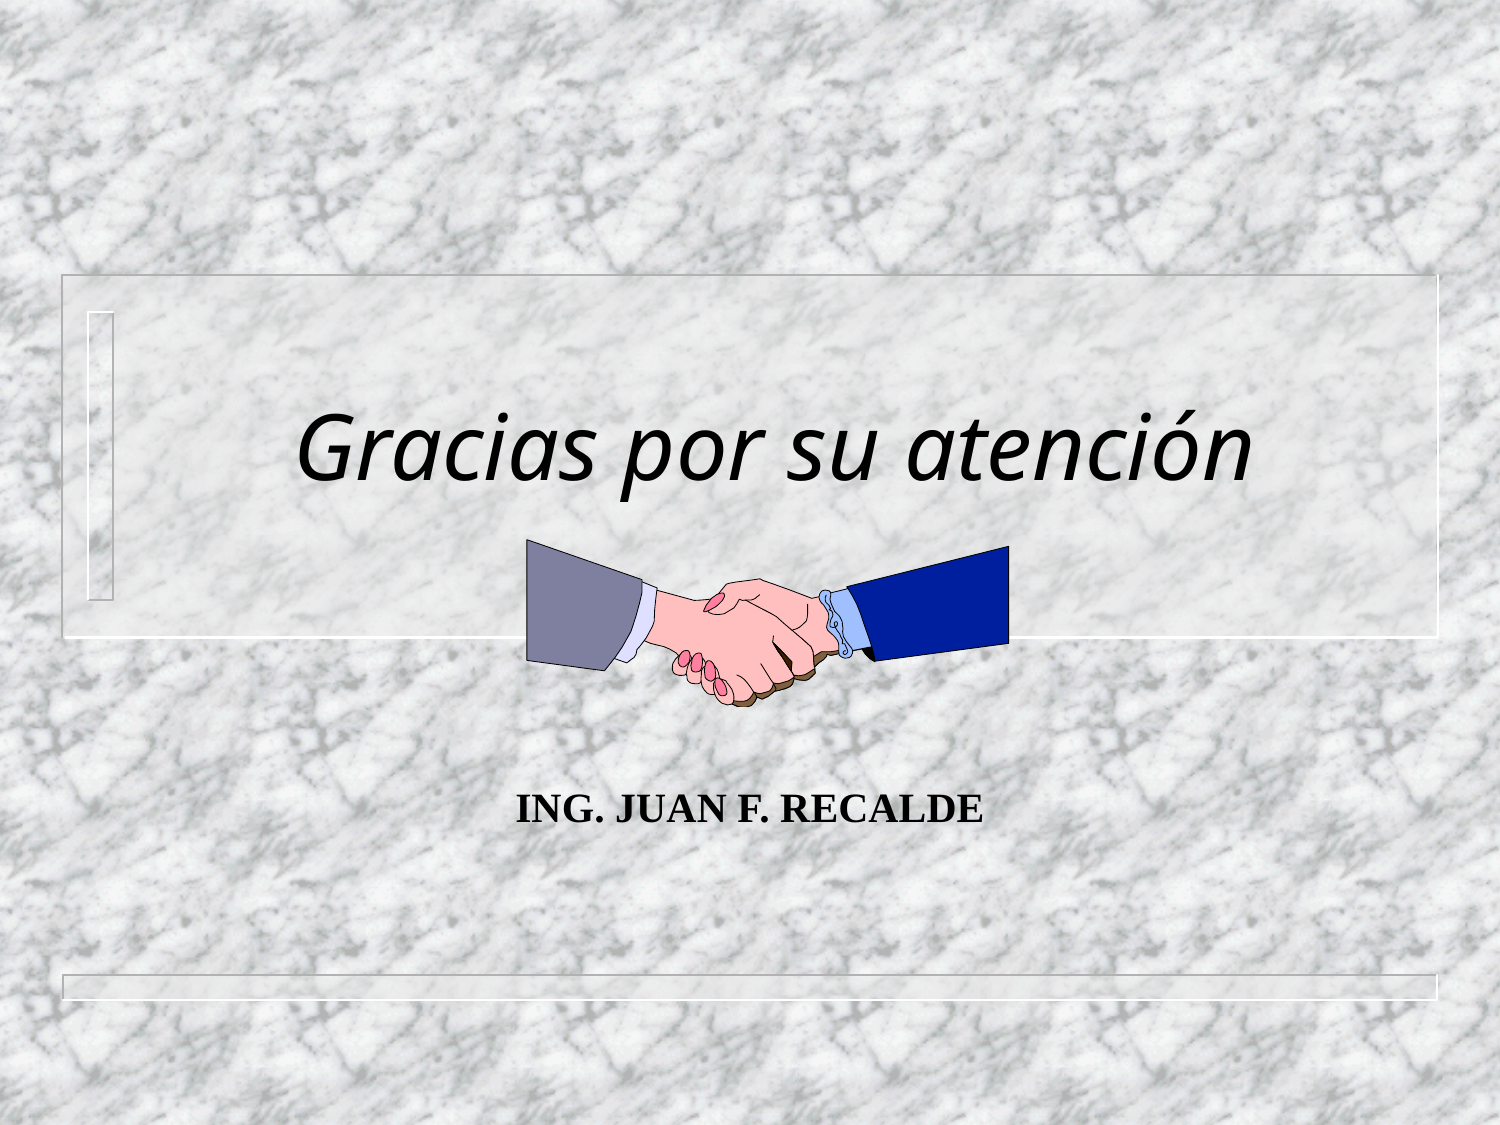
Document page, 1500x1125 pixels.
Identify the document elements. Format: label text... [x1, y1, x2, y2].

picture [0, 0, 1500, 1125]
title Gracias por su atención [136, 349, 1413, 538]
subtitle ING. JUAN F. RECALDE [224, 662, 1276, 951]
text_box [525, 538, 1010, 707]
